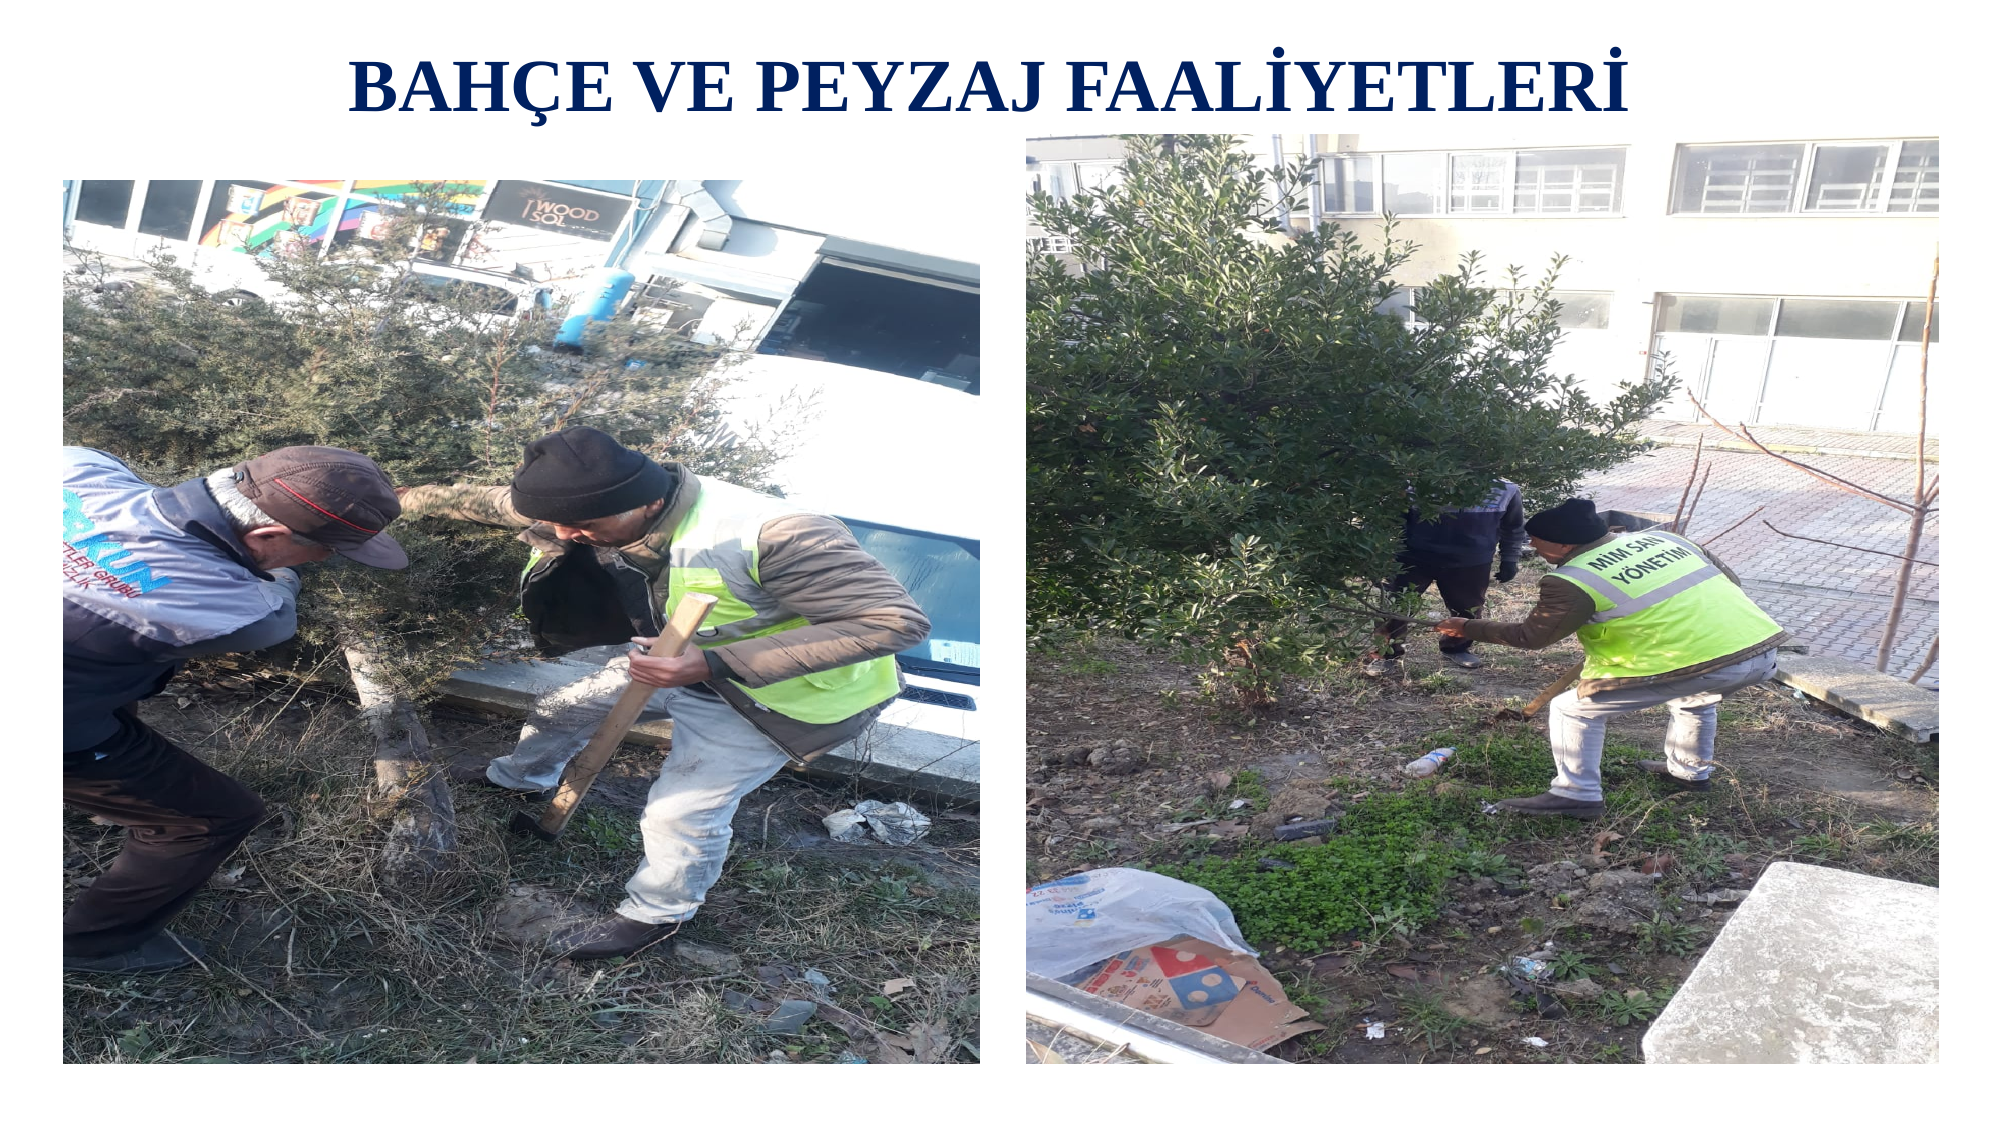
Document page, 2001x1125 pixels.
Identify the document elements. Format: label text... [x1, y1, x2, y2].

picture [63, 180, 980, 1064]
text_box BAHÇE VE PEYZAJ FAALİYETLERİ [220, 28, 1761, 134]
picture [1026, 134, 1939, 1064]
